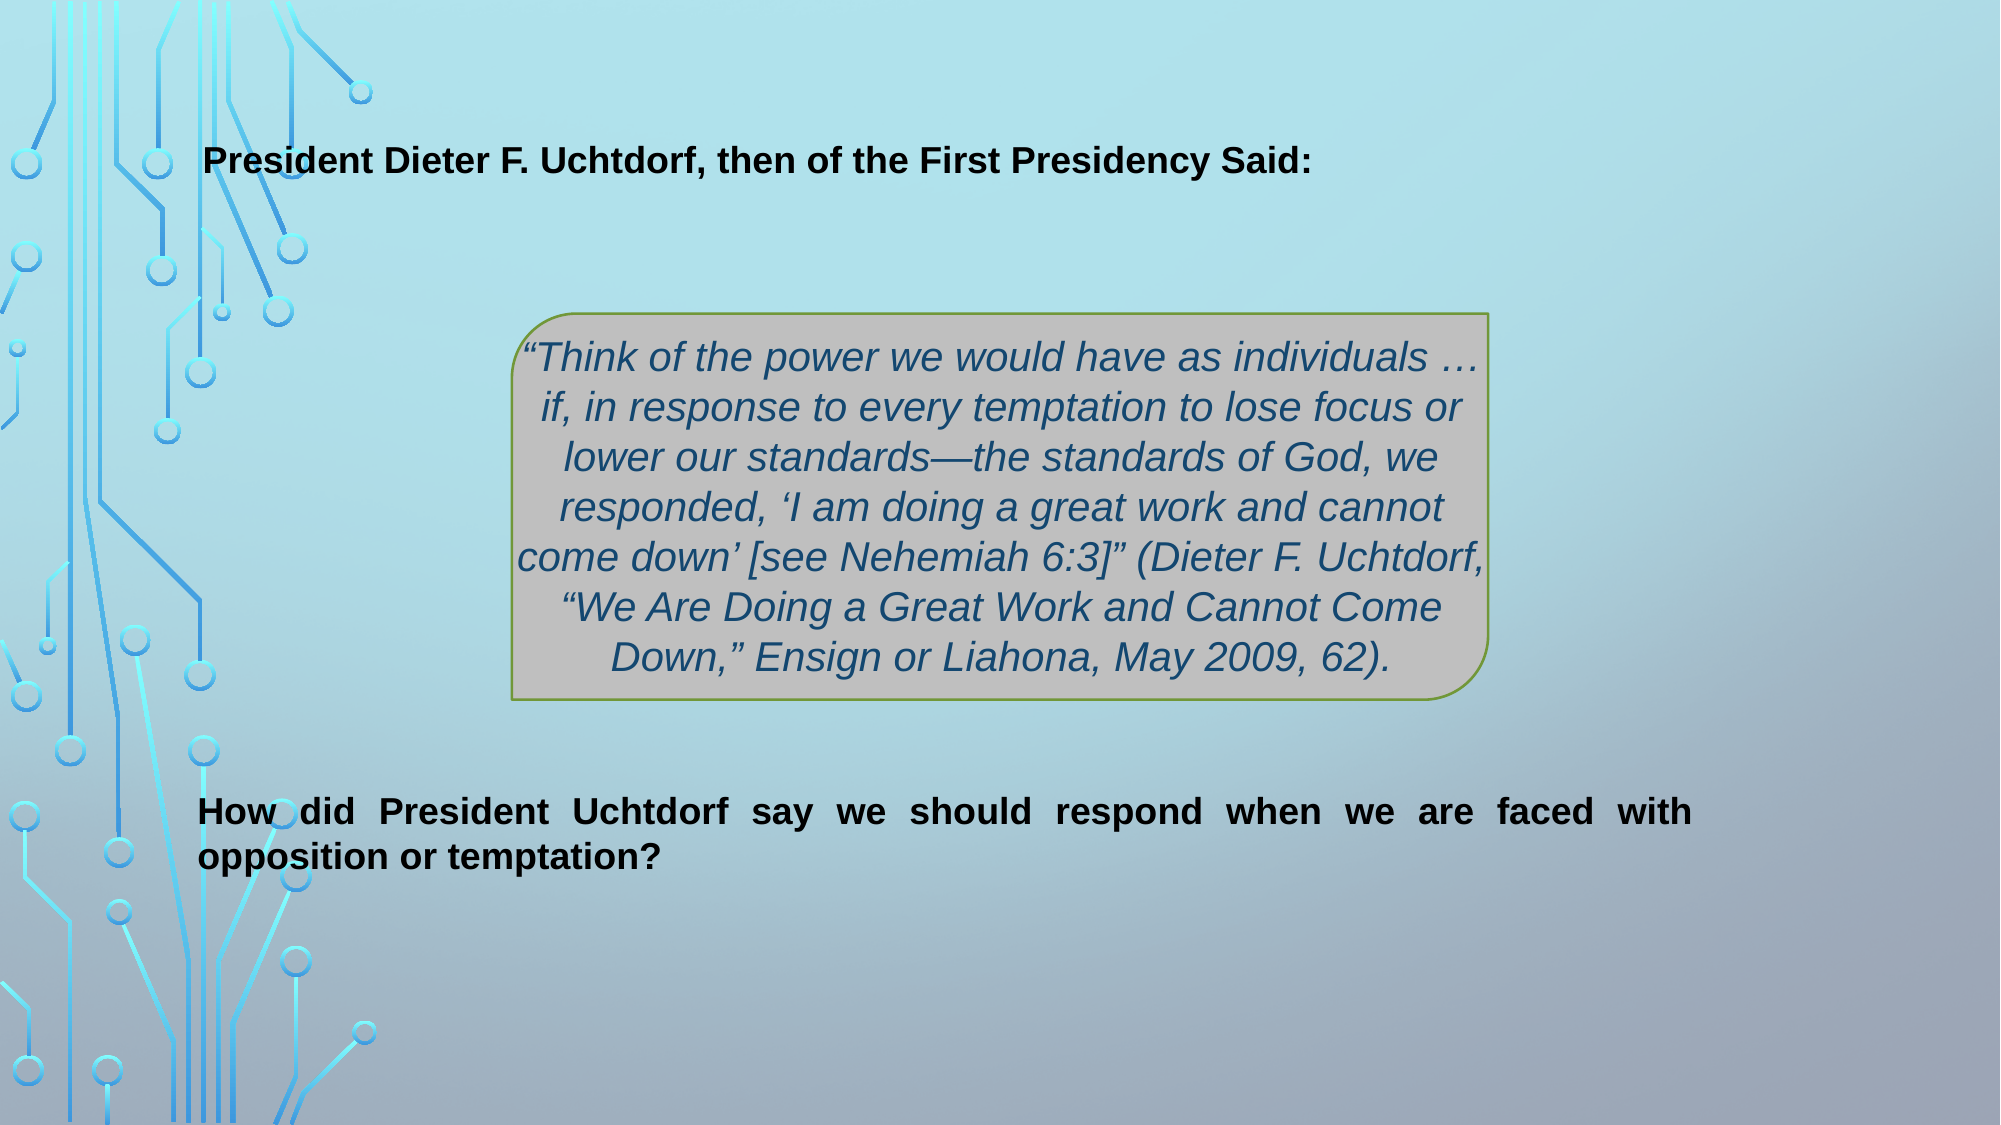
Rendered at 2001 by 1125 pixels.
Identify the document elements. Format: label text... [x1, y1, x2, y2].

text_box “Think of the power we would have as individuals … if, in response to every temptation to lose focus or lower our standards—the standards of God, we responded, ‘I am doing a great work and cannot come down’ [see Nehemiah 6:3]” (Dieter F. Uchtdorf, “We Are Doing a Great Work and Cannot Come Down,” Ensign or Liahona, May 2009, 62). [501, 322, 1502, 688]
text_box How did President Uchtdorf say we should respond when we are faced with opposition or temptation? [182, 779, 1709, 885]
text_box [541, 312, 1490, 322]
text_box [510, 688, 1463, 701]
text_box President Dieter F. Uchtdorf, then of the First Presidency Said: [187, 128, 1329, 189]
